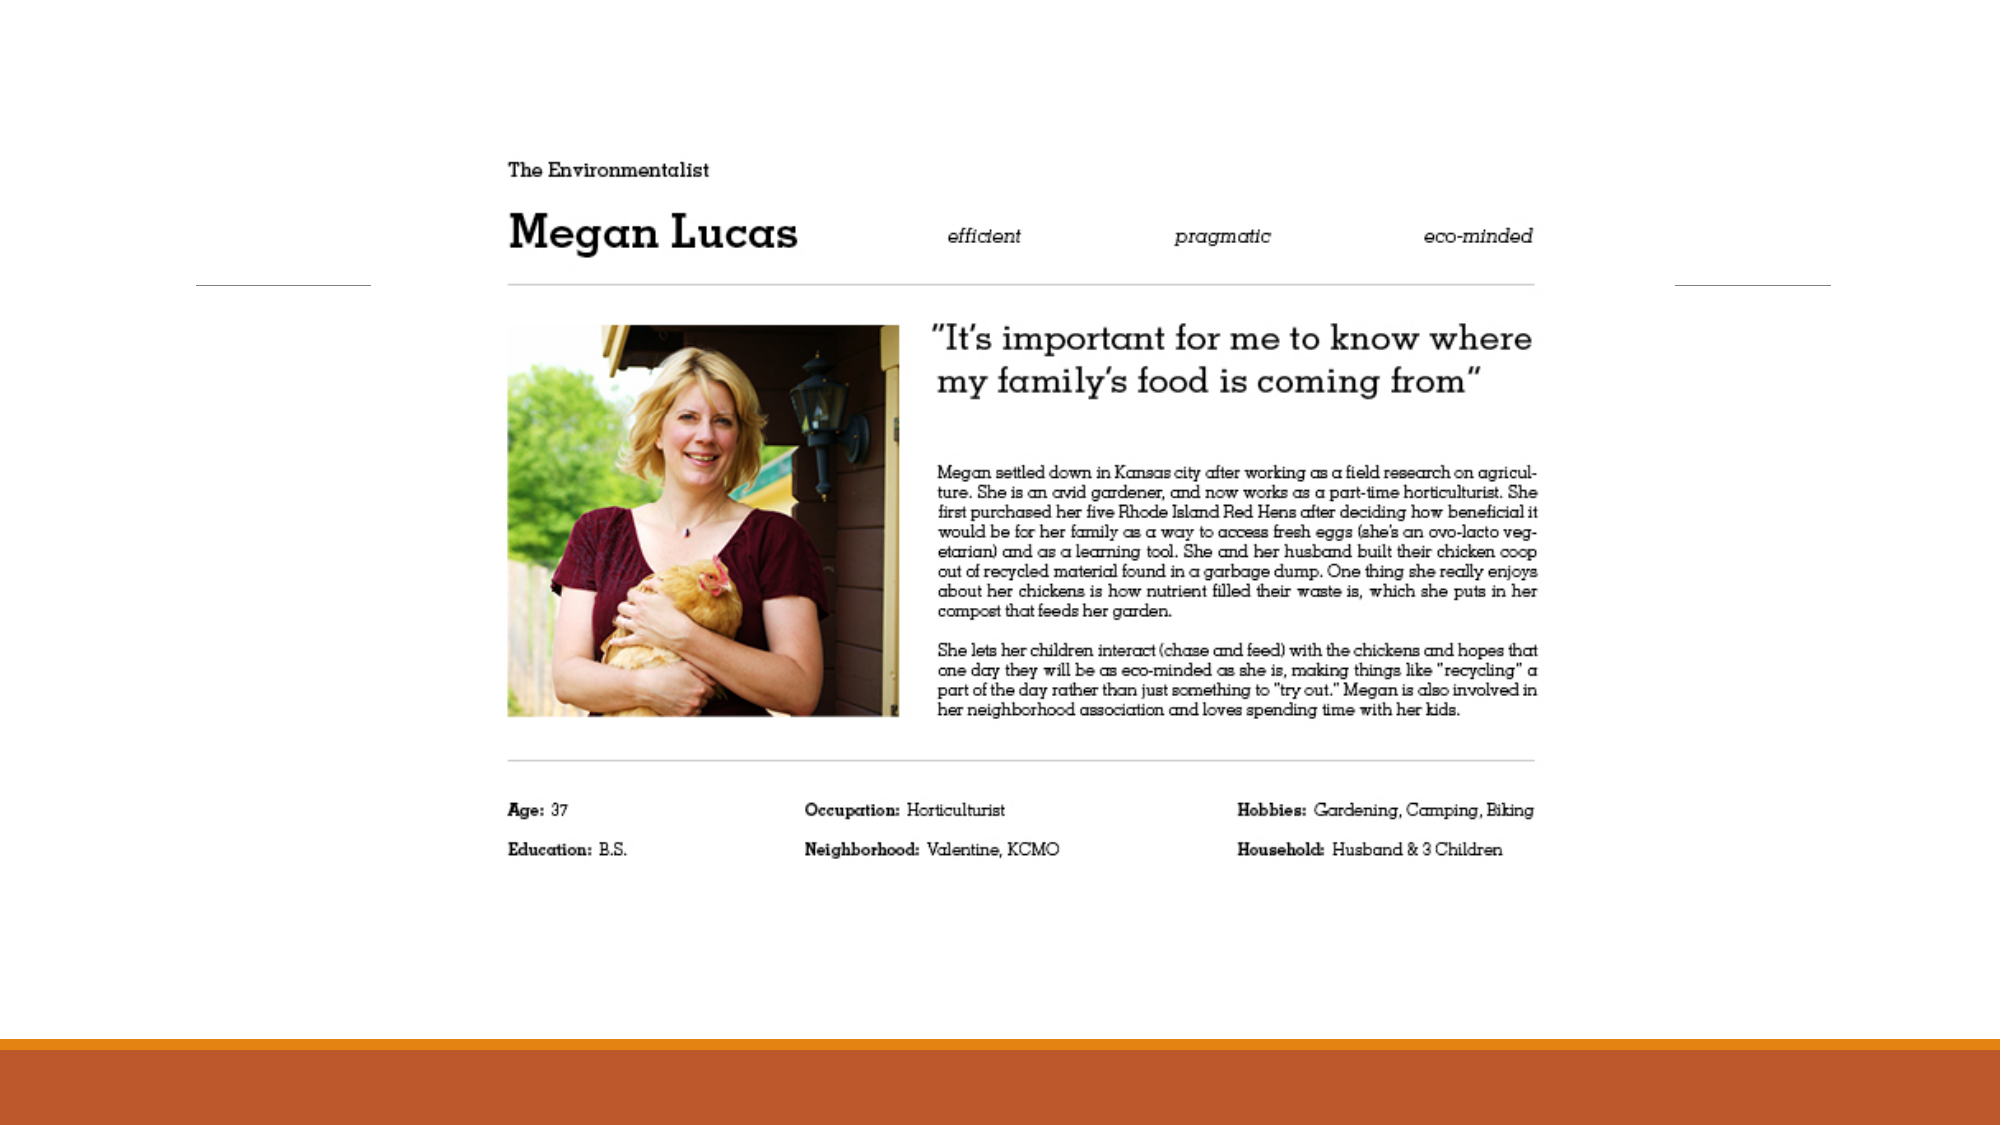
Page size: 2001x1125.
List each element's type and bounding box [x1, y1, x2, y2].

list [371, 19, 1676, 1028]
